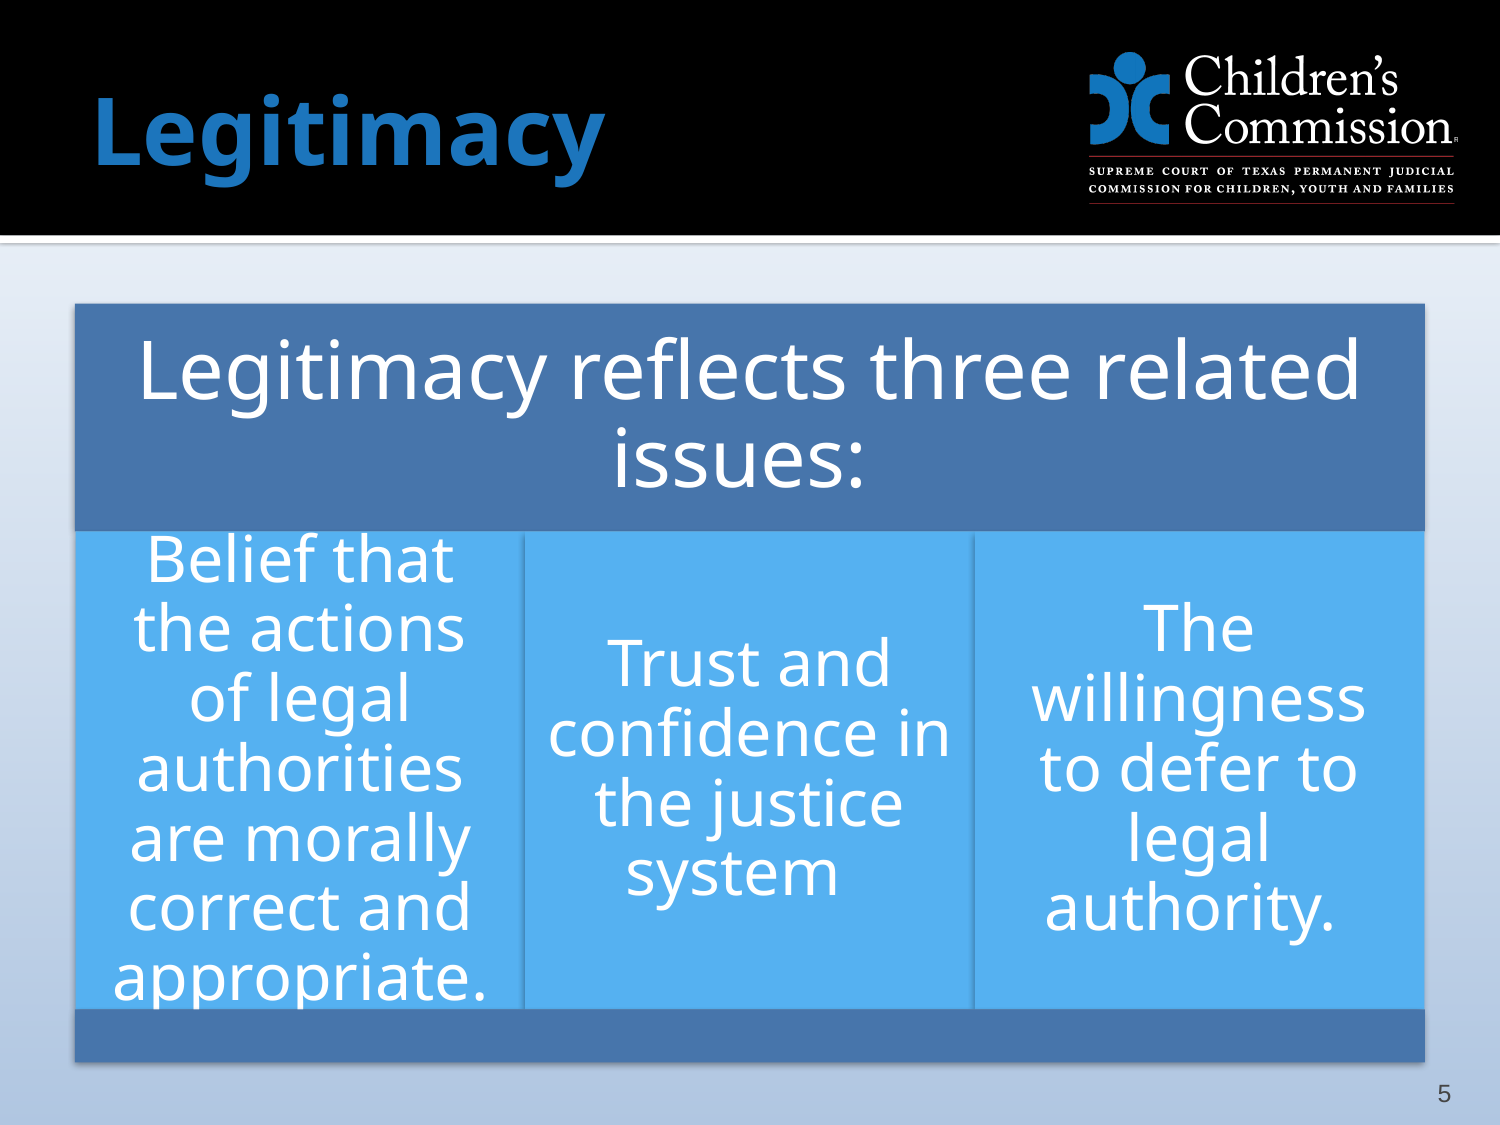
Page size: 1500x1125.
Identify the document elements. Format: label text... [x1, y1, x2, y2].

title Legitimacy [75, 25, 1063, 231]
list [74, 303, 1425, 1063]
picture [1089, 52, 1458, 204]
slide_number 5 [1345, 1062, 1467, 1108]
